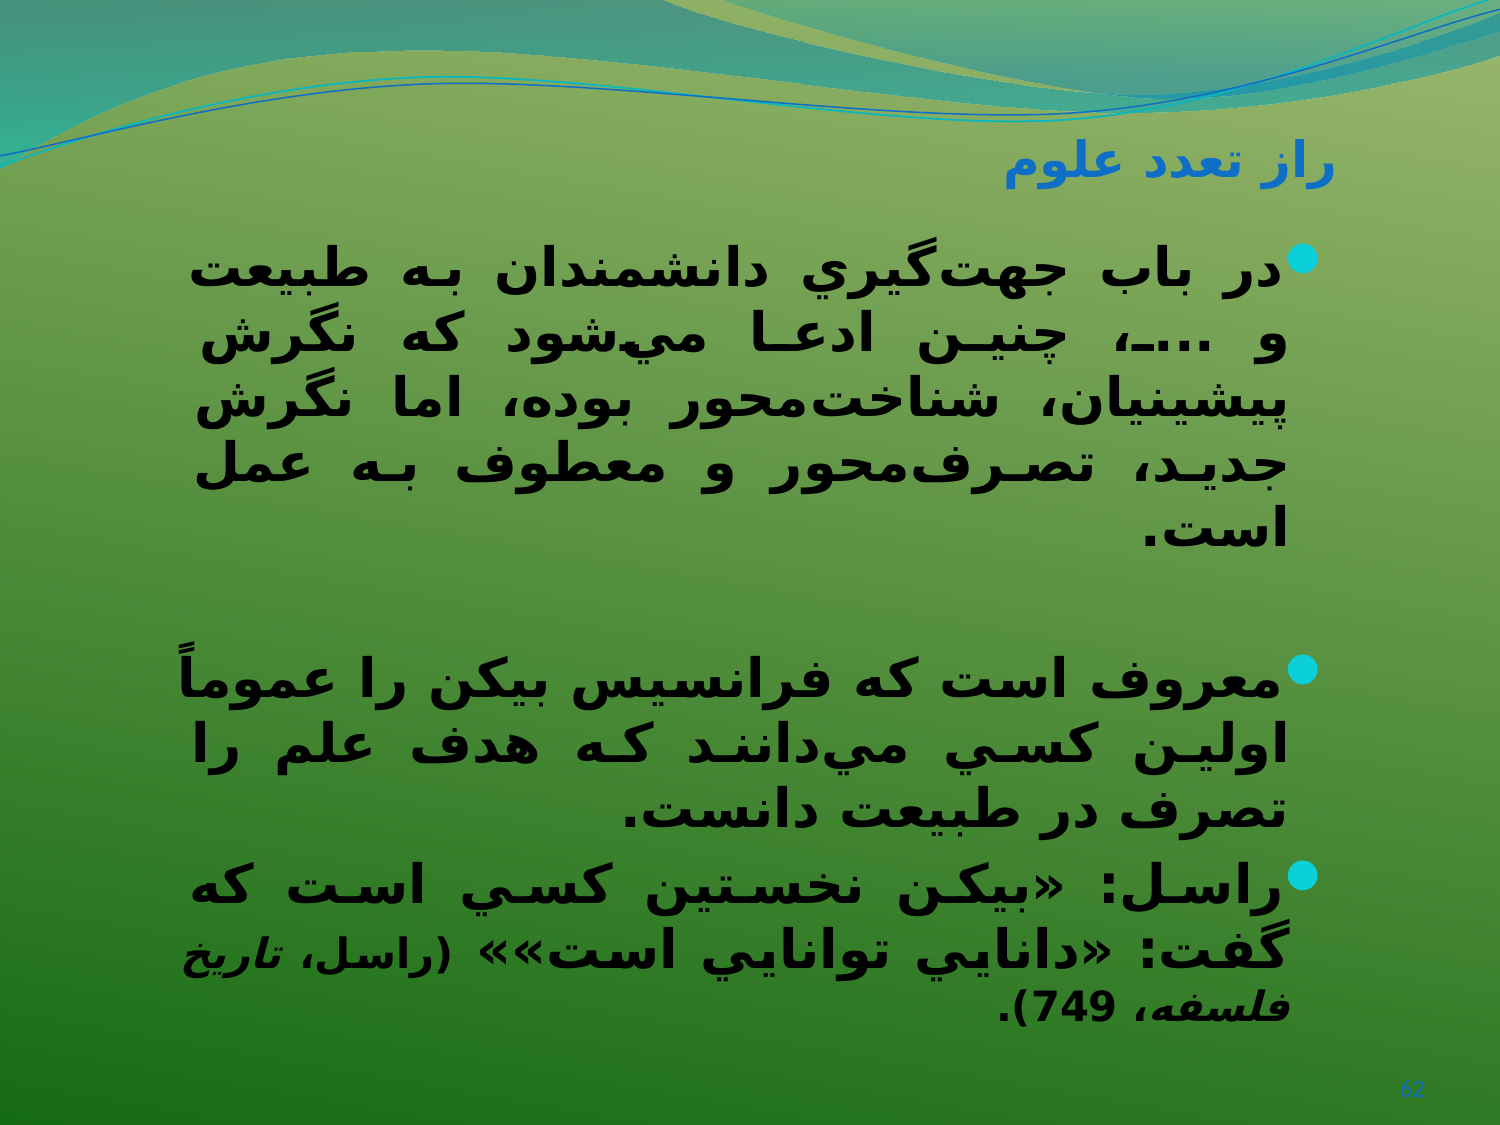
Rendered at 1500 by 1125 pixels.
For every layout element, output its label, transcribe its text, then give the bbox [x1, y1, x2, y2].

slide_number 62 [1299, 1042, 1425, 1103]
title راز تعدد علوم [75, 37, 1338, 188]
list در باب جهت‌گيري دانشمندان به طبيعت و ...، چنين ادعا مي‌شود که نگرش پيشينيان، شناخت‌محور بوده، اما نگرش جديد، تصرف‌محور و معطوف به عمل است. معروف است که فرانسيس بيکن را عموماً‌ اولين کسي مي‌دانند که هدف علم را تصرف در طبيعت دانست. راسل: «بيکن نخستين کسي است که گفت: «دانايي توانايي است»» (راسل، تاريخ فلسفه، 749). البته اين ادعا افراطي است؛ ابن‌سينا در آغاز کتاب قانون، طب را علمي مي‌داند که به واسطة آن حالات بدن،‌ از حيث صحت و بيماري مورد شناسايي قرار مي‌گيرد. [162, 224, 1350, 1038]
